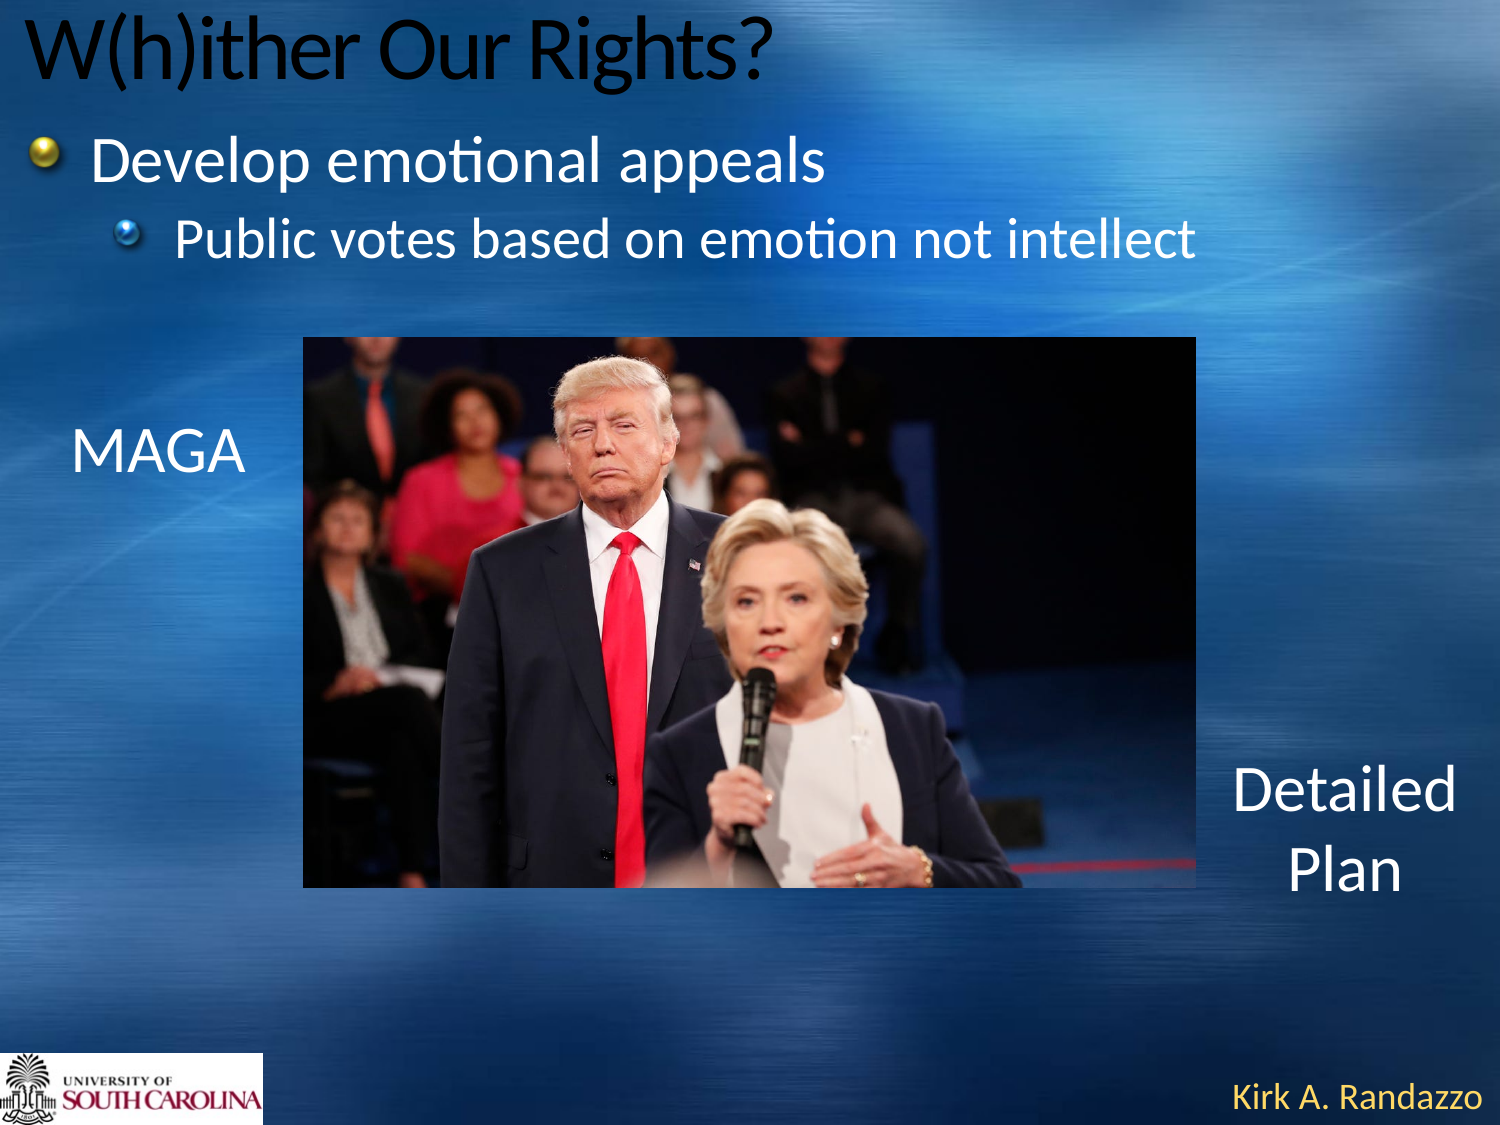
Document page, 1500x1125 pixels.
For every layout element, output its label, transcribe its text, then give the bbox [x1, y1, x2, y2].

text_box Kirk A. Randazzo [1217, 1064, 1499, 1125]
text_box MAGA [55, 398, 262, 494]
list Develop emotional appeals Public votes based on emotion not intellect [24, 125, 1475, 276]
title W(h)ither Our Rights? [24, 0, 1350, 100]
picture [0, 0, 1500, 1125]
text_box Detailed Plan [1217, 737, 1474, 913]
